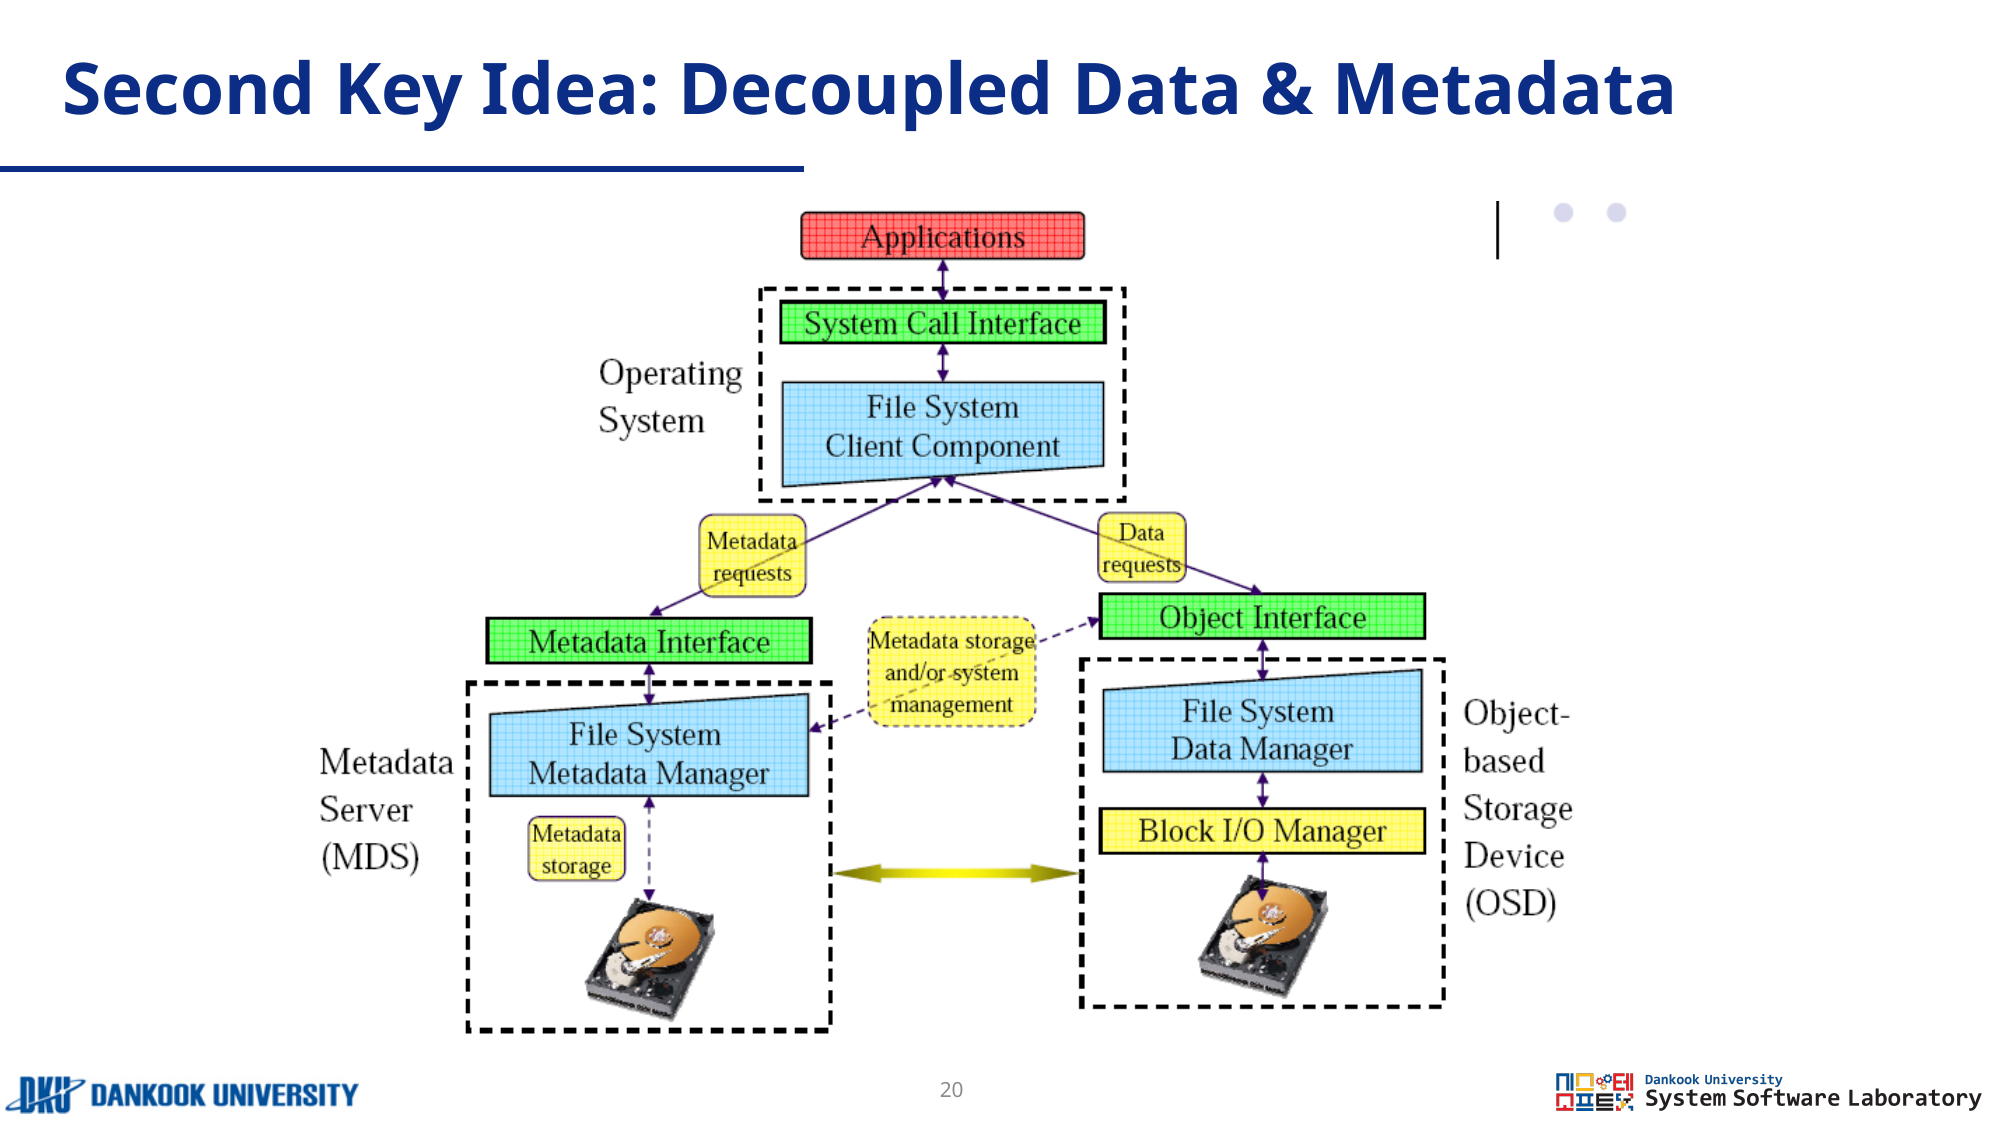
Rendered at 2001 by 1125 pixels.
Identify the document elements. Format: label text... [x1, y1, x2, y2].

slide_number 20 [726, 1067, 1177, 1116]
title Second Key Idea: Decoupled Data & Metadata [47, 36, 1734, 148]
picture [1548, 1064, 2001, 1125]
picture [5, 1076, 359, 1114]
picture [305, 201, 1656, 1051]
